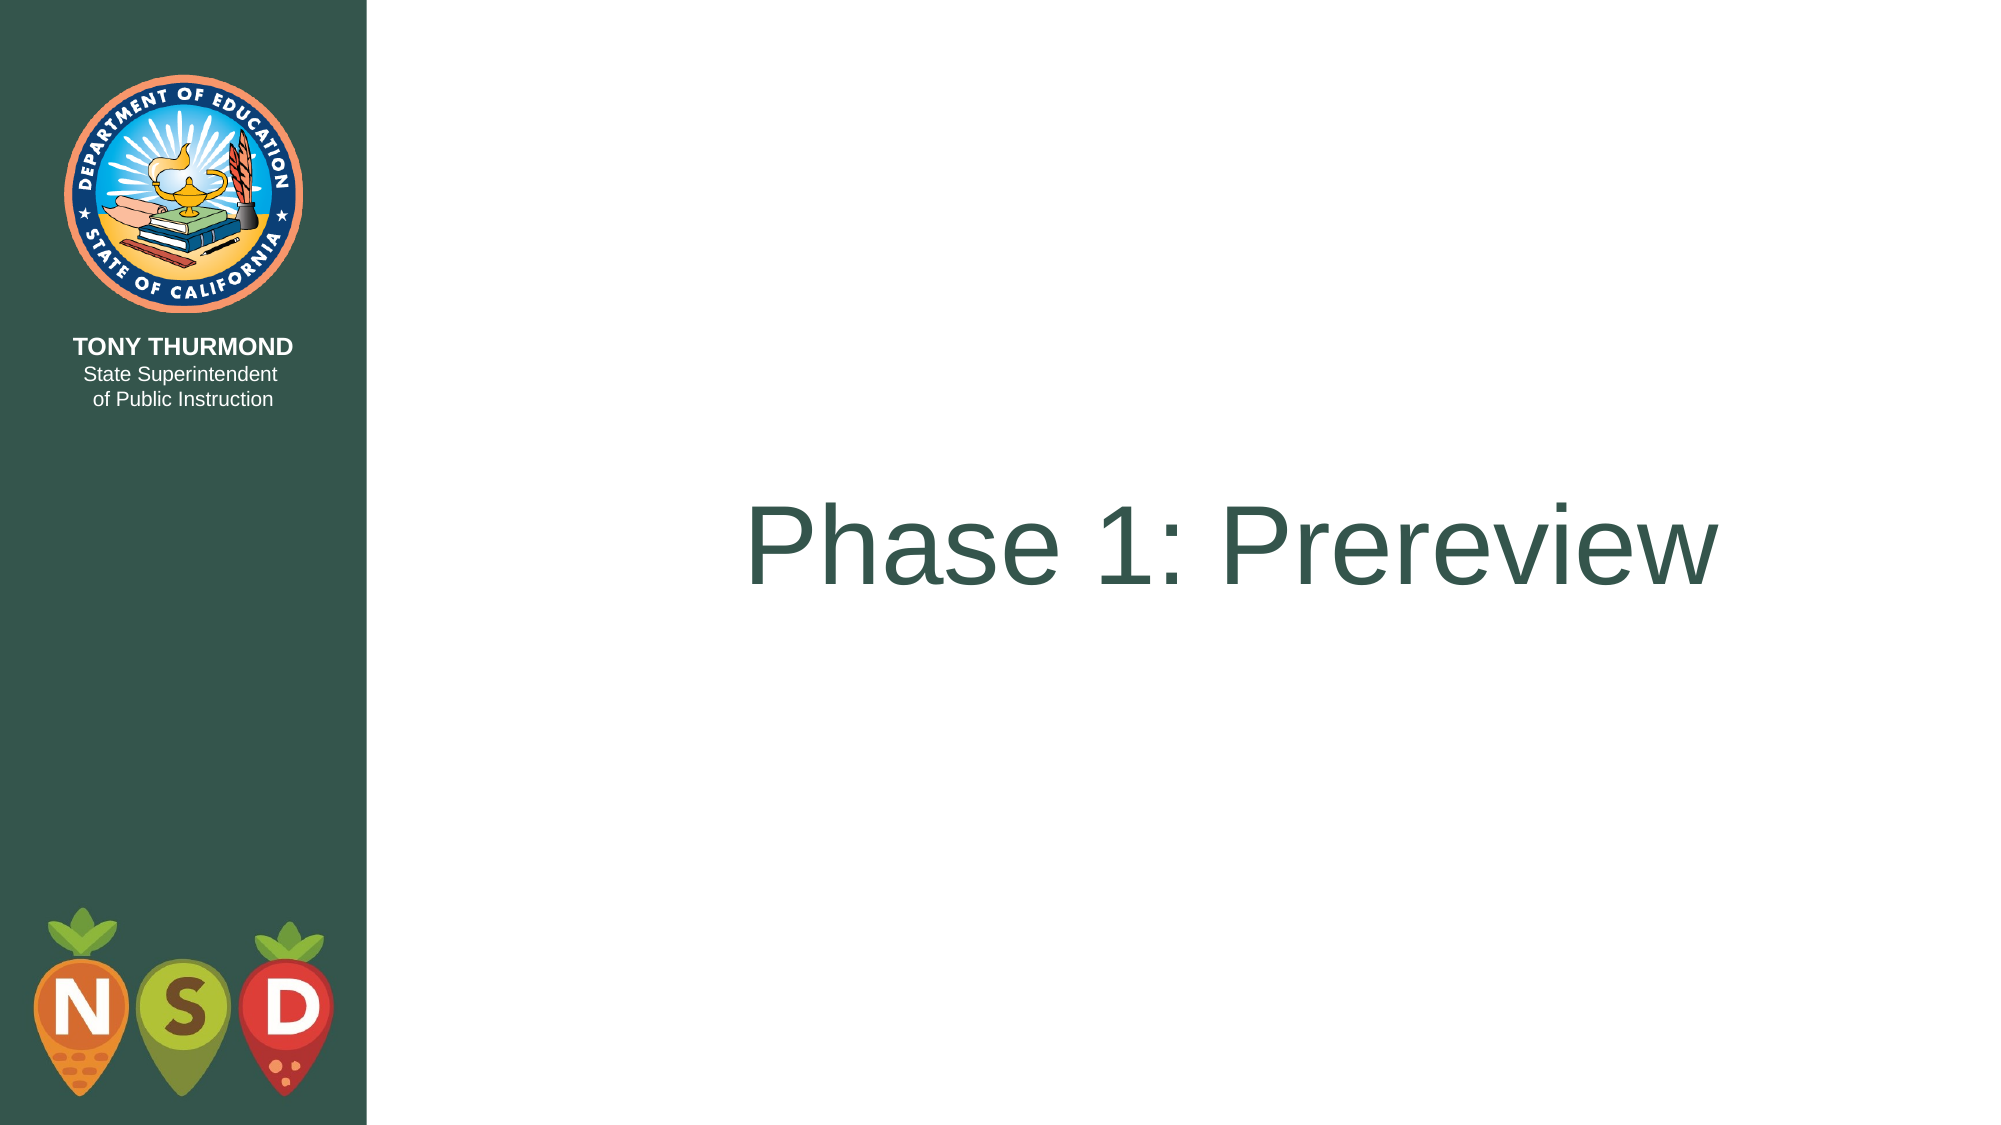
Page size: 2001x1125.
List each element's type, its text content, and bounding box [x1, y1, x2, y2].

picture [13, 892, 354, 1108]
picture [64, 74, 303, 313]
title Phase 1: Prereview [520, 489, 1943, 590]
